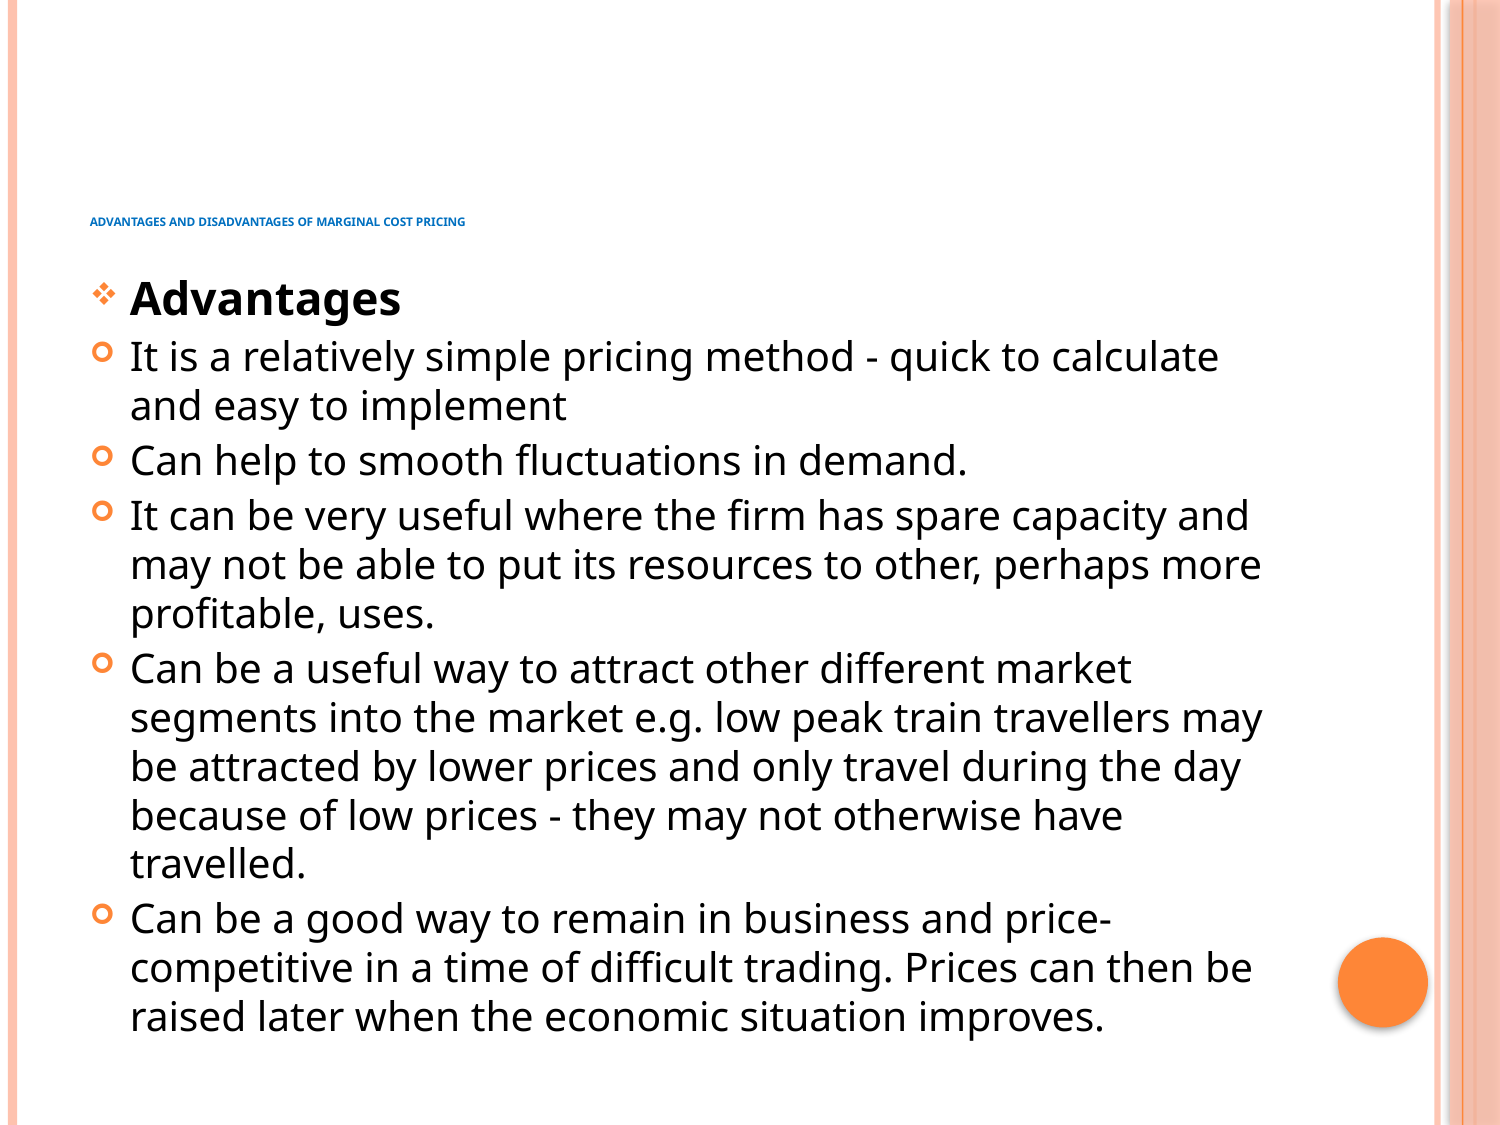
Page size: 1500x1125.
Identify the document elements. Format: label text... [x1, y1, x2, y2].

title Advantages and disadvantages of marginal cost pricing [75, 45, 1300, 250]
list Advantages It is a relatively simple pricing method - quick to calculate and easy to implement Can help to smooth fluctuations in demand. It can be very useful where the firm has spare capacity and may not be able to put its resources to other, perhaps more profitable, uses. Can be a useful way to attract other different market segments into the market e.g. low peak train travellers may be attracted by lower prices and only travel during the day because of low prices - they may not otherwise have travelled. Can be a good way to remain in business and price-competitive in a time of difficult trading. Prices can then be raised later when the economic situation improves. [75, 262, 1300, 1062]
